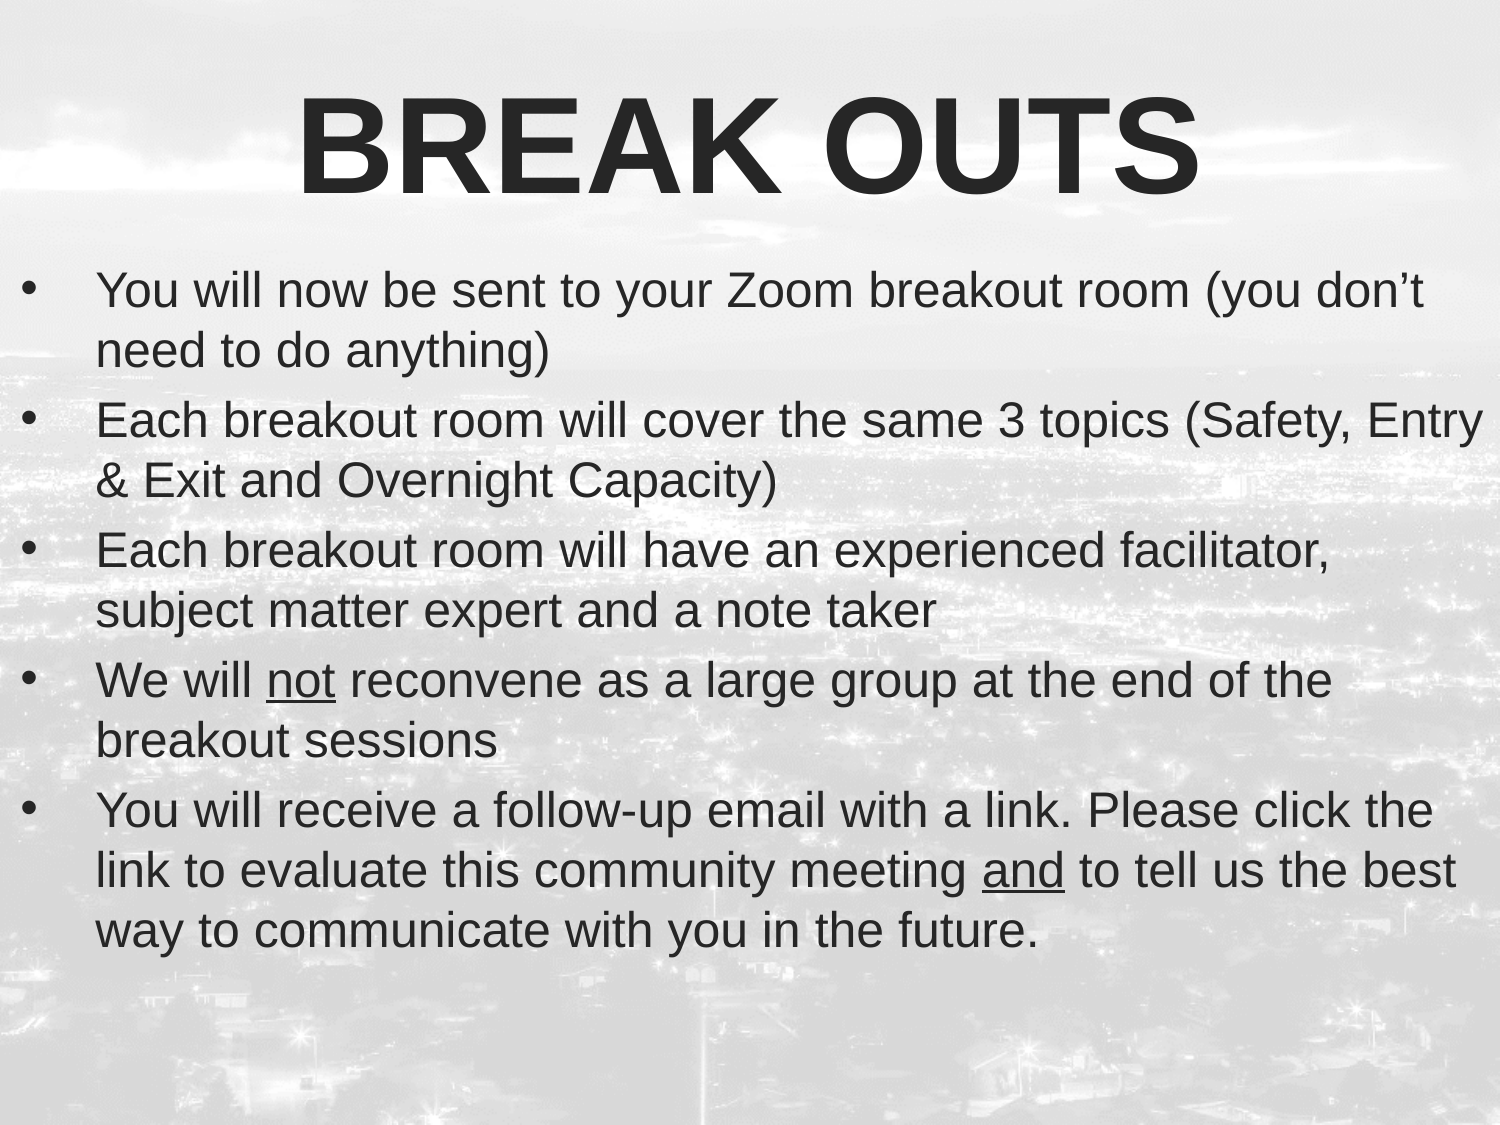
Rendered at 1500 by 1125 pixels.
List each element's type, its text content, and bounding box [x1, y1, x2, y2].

title Break outs [75, 45, 1425, 233]
text_box You will now be sent to your Zoom breakout room (you don’t need to do anything) Each breakout room will cover the same 3 topics (Safety, Entry & Exit and Overnight Capacity) Each breakout room will have an experienced facilitator, subject matter expert and a note taker We will not reconvene as a large group at the end of the breakout sessions You will receive a follow-up email with a link. Please click the link to evaluate this community meeting and to tell us the best way to communicate with you in the future. [5, 249, 1500, 988]
